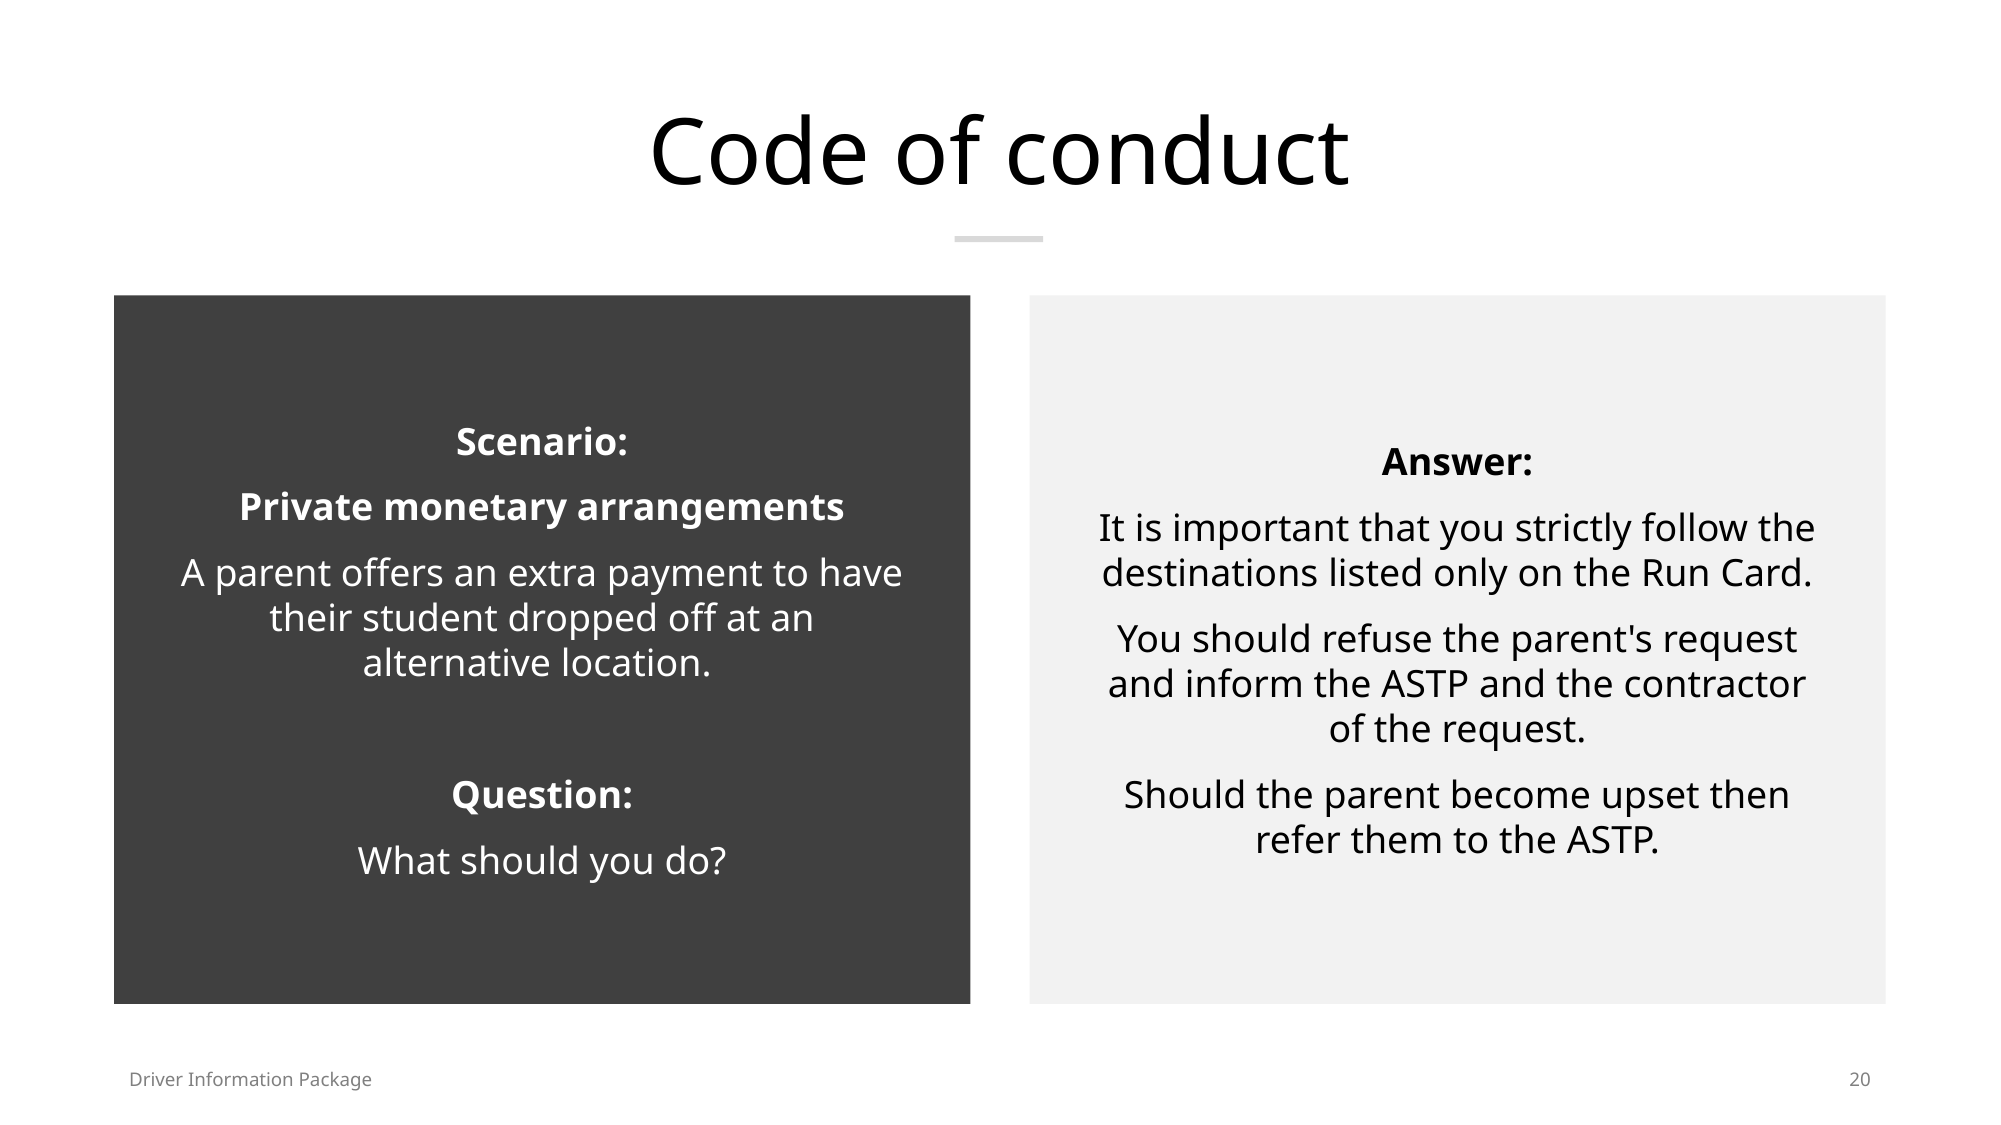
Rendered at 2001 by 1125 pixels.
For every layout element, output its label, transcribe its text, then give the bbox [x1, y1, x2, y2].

list Answer: It is important that you strictly follow the destinations listed only on the Run Card. You should refuse the parent's request and inform the ASTP and the contractor of the request. Should the parent become upset then refer them to the ASTP. [1029, 295, 1886, 1004]
list Scenario: Private monetary arrangements A parent offers an extra payment to have their student dropped off at an alternative location. Question: What should you do? [114, 295, 971, 1004]
title Code of conduct [114, 59, 1886, 237]
slide_number 20 [1708, 1051, 1886, 1111]
footer Driver Information Package [114, 1051, 823, 1111]
